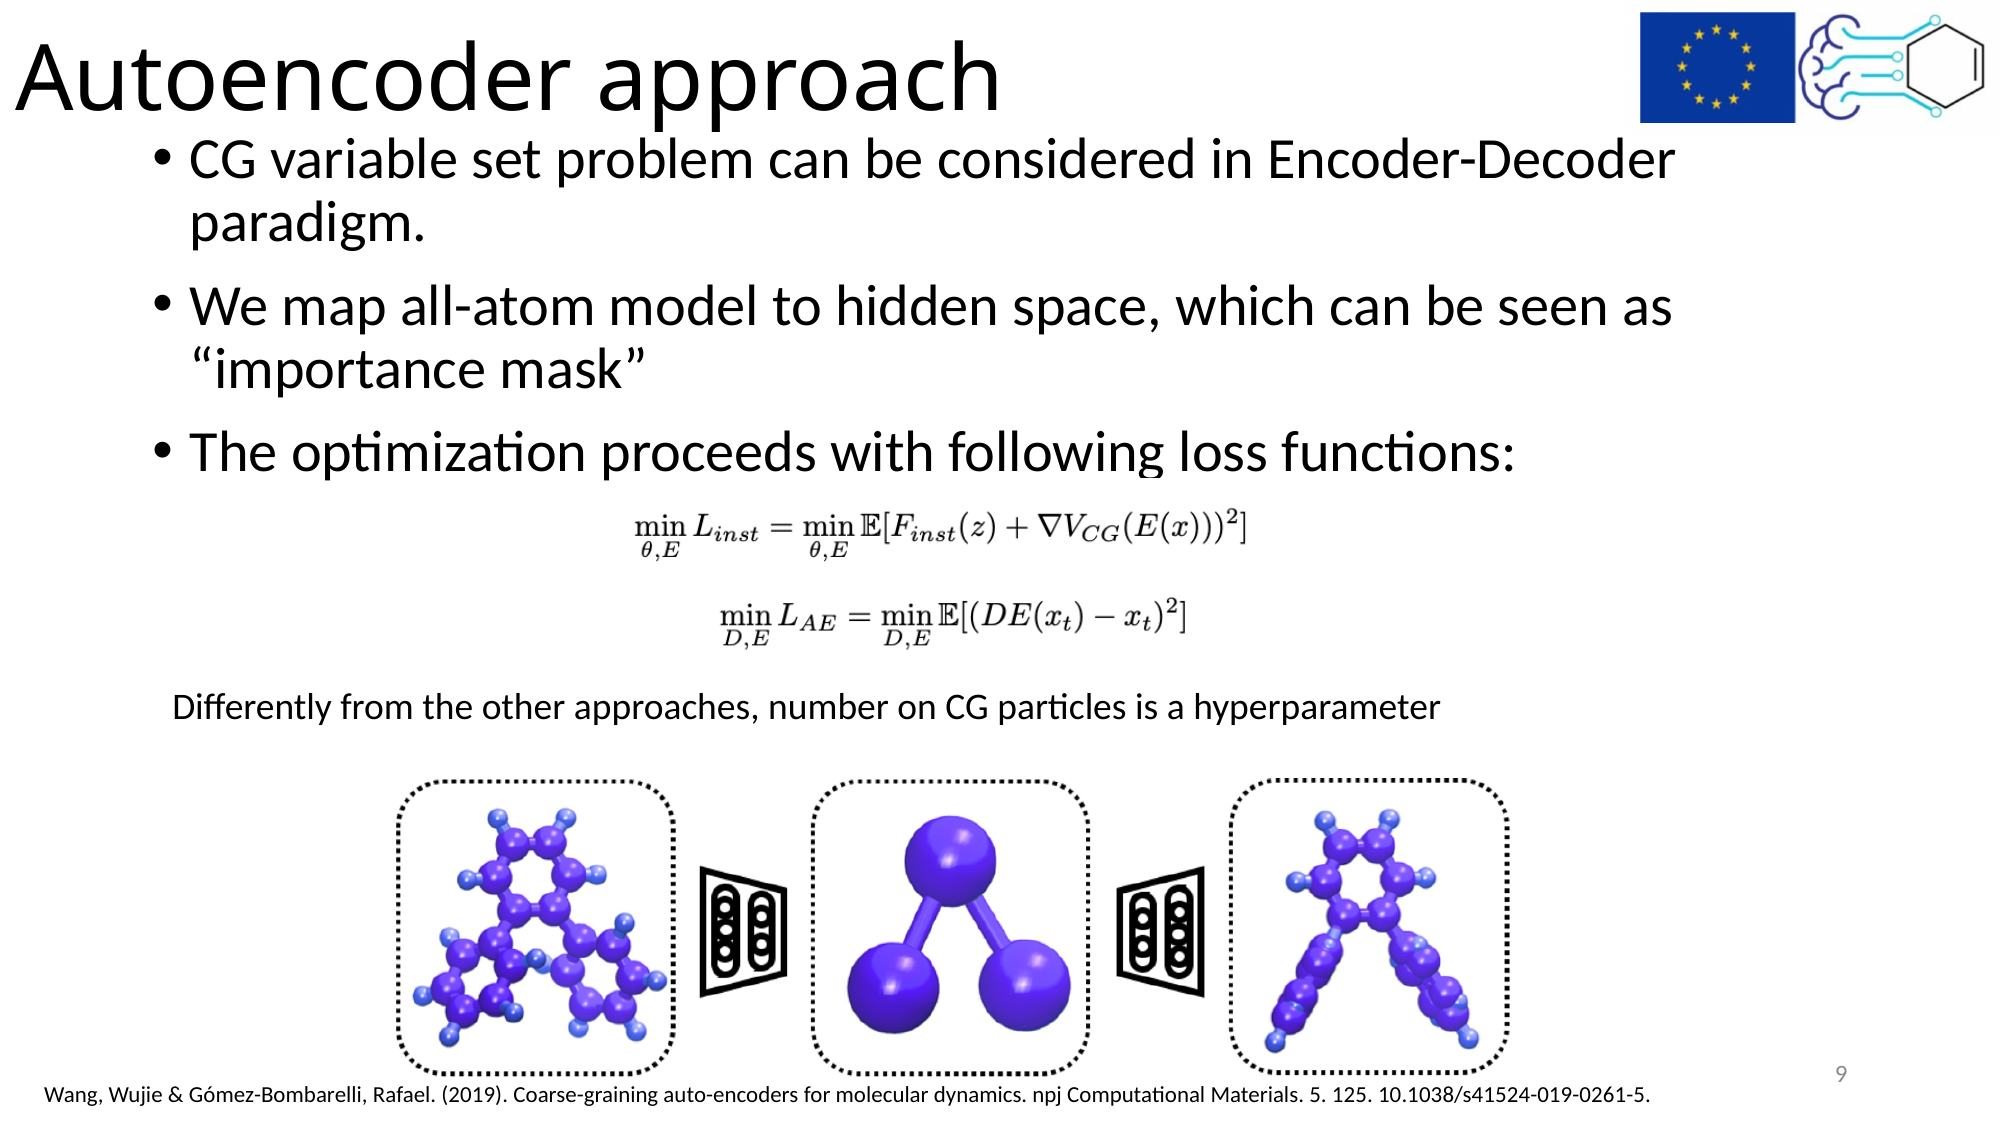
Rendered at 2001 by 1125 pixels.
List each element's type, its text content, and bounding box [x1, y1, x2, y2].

picture [1624, 0, 2000, 139]
list CG variable set problem can be considered in Encoder-Decoder paradigm. We map all-atom model to hidden space, which can be seen as “importance mask” The optimization proceeds with following loss functions: [137, 120, 1863, 835]
picture [625, 478, 1266, 675]
slide_number 9 [1522, 1042, 1863, 1103]
text_box Differently from the other approaches, number on CG particles is a hyperparameter [157, 674, 1770, 734]
picture [369, 764, 1522, 1096]
title Autoencoder approach [0, 0, 1624, 163]
text_box Wang, Wujie & Gómez-Bombarelli, Rafael. (2019). Coarse-graining auto-encoders for molecular dynamics. npj Computational Materials. 5. 125. 10.1038/s41524-019-0261-5. [29, 1072, 1696, 1115]
